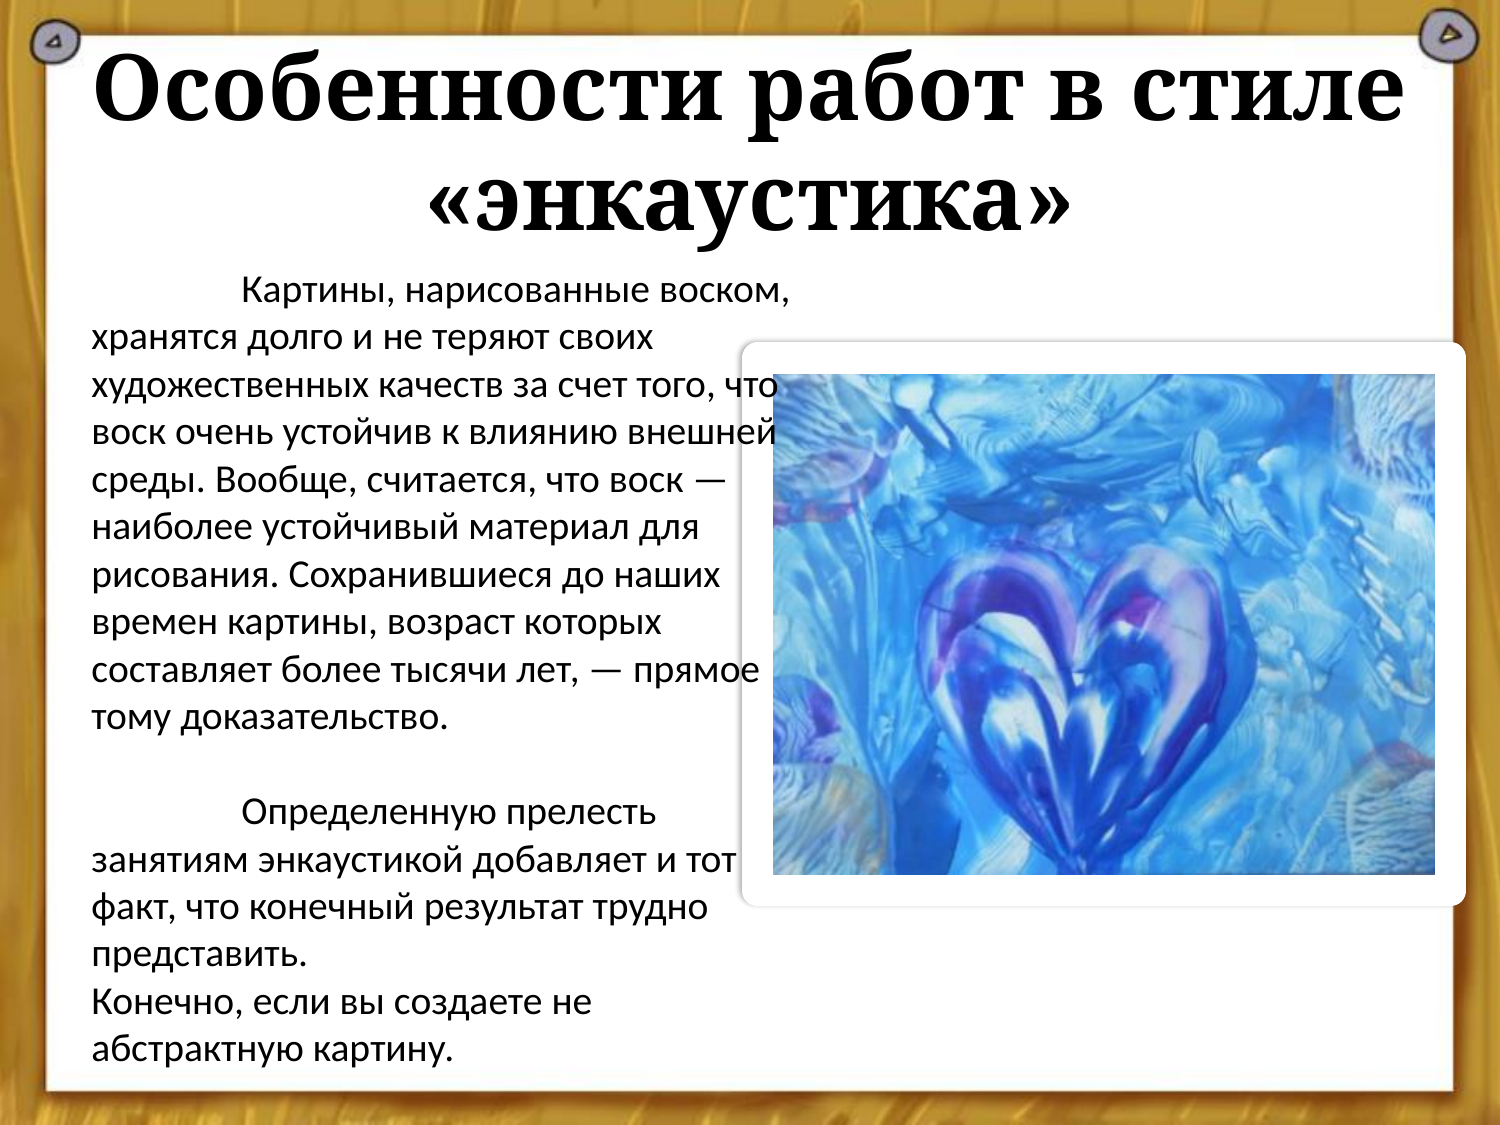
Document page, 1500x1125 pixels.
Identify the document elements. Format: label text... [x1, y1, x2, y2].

picture [0, 0, 1500, 1125]
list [772, 373, 1436, 876]
title Особенности работ в стиле «энкаустика» [75, 45, 1425, 233]
text_box Картины, нарисованные воском, хранятся долго и не теряют своих художественных качеств за счет того, что воск очень устойчив к влиянию внешней среды. Вообще, считается, что воск — наиболее устойчивый материал для рисования. Сохранившиеся до наших времен картины, возраст которых составляет более тысячи лет, — прямое тому доказательство. Определенную прелесть занятиям энкаустикой добавляет и тот факт, что конечный результат трудно представить. Конечно, если вы создаете не абстрактную картину. [76, 255, 827, 1078]
